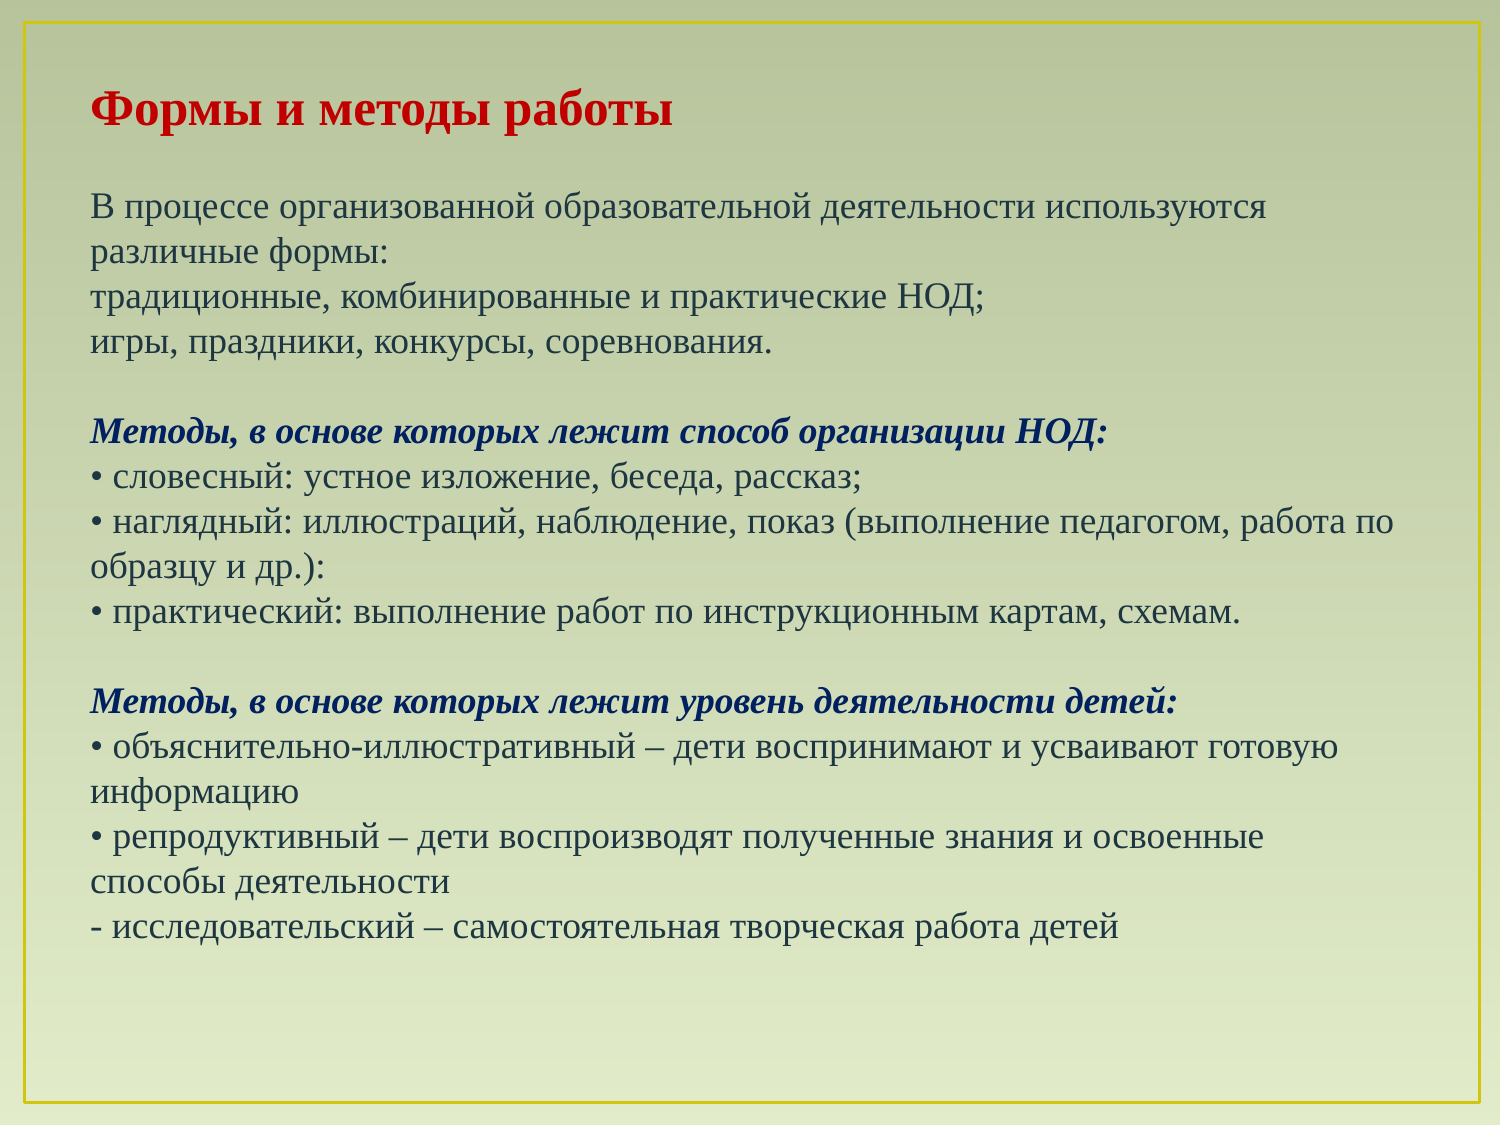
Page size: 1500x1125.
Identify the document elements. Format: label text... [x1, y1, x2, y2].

list Формы и методы работы В процессе организованной образовательной деятельности используются различные формы: традиционные, комбинированные и практические НОД; игры, праздники, конкурсы, соревнования. Методы, в основе которых лежит способ организации НОД: • словесный: устное изложение, беседа, рассказ; • наглядный: иллюстраций, наблюдение, показ (выполнение педагогом, работа по образцу и др.): • практический: выполнение работ по инструкционным картам, схемам. Методы, в основе которых лежит уровень деятельности детей: • объяснительно-иллюстративный – дети воспринимают и усваивают готовую информацию • репродуктивный – дети воспроизводят полученные знания и освоенные способы деятельности - исследовательский – самостоятельная творческая работа детей [75, 66, 1425, 1005]
